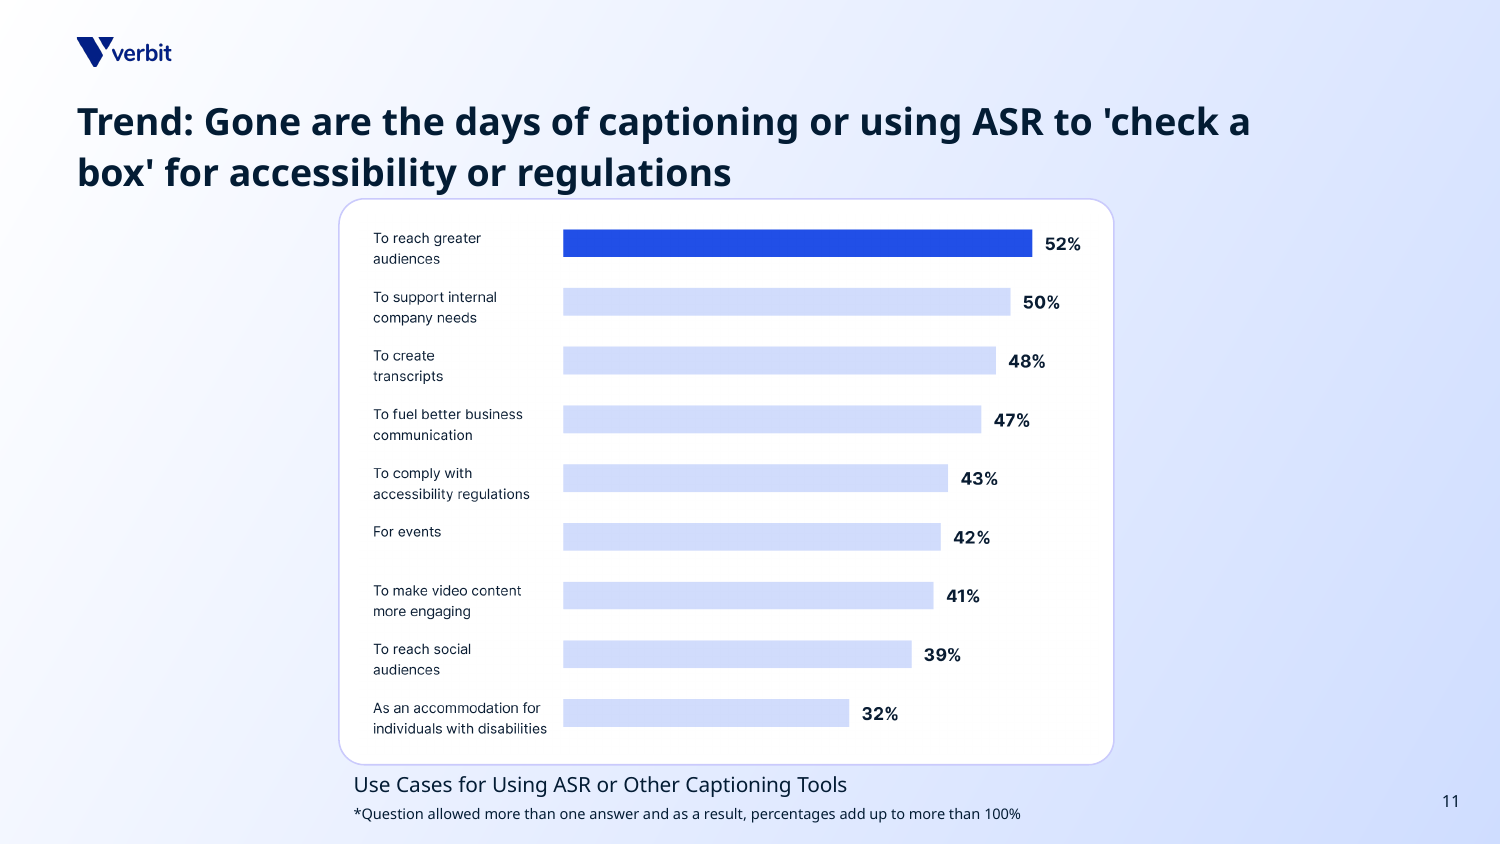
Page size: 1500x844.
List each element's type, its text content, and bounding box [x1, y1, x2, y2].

text_box Use Cases for Using ASR or Other Captioning Tools *Question allowed more than one answer and as a result, percentages add up to more than 100% [338, 764, 1128, 830]
text_box [337, 197, 1115, 764]
picture [359, 213, 1099, 755]
title Trend: Gone are the days of captioning or using ASR to 'check a box' for accessibility or regulations [76, 91, 1355, 298]
